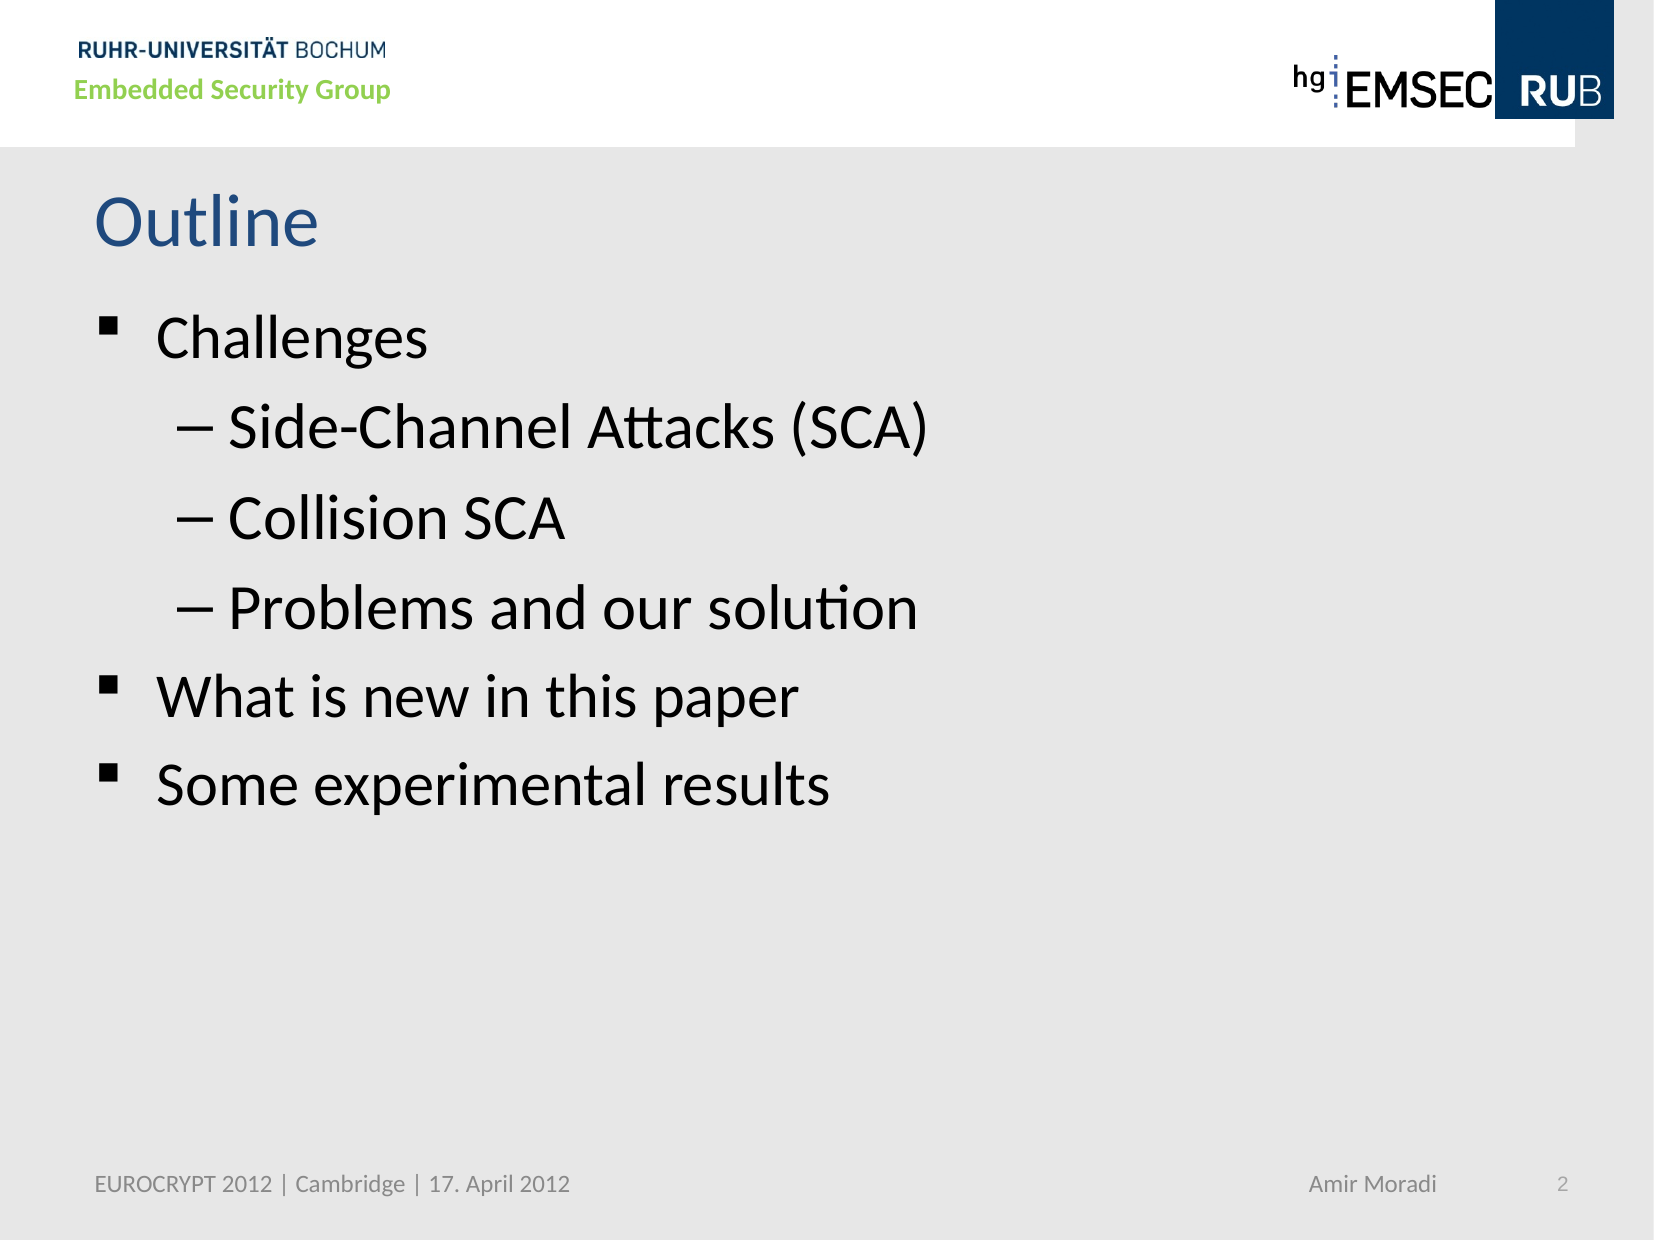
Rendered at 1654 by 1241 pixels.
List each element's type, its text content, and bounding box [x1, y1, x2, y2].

list Challenges Side-Channel Attacks (SCA) Collision SCA Problems and our solution What is new in this paper Some experimental results [79, 289, 1596, 1150]
footer EUROCRYPT 2012 | Cambridge | 17. April 2012 Amir Moradi [79, 1149, 1462, 1216]
picture [79, 37, 385, 58]
picture [1495, 0, 1614, 119]
title Outline [79, 164, 1596, 264]
picture [1294, 55, 1494, 117]
